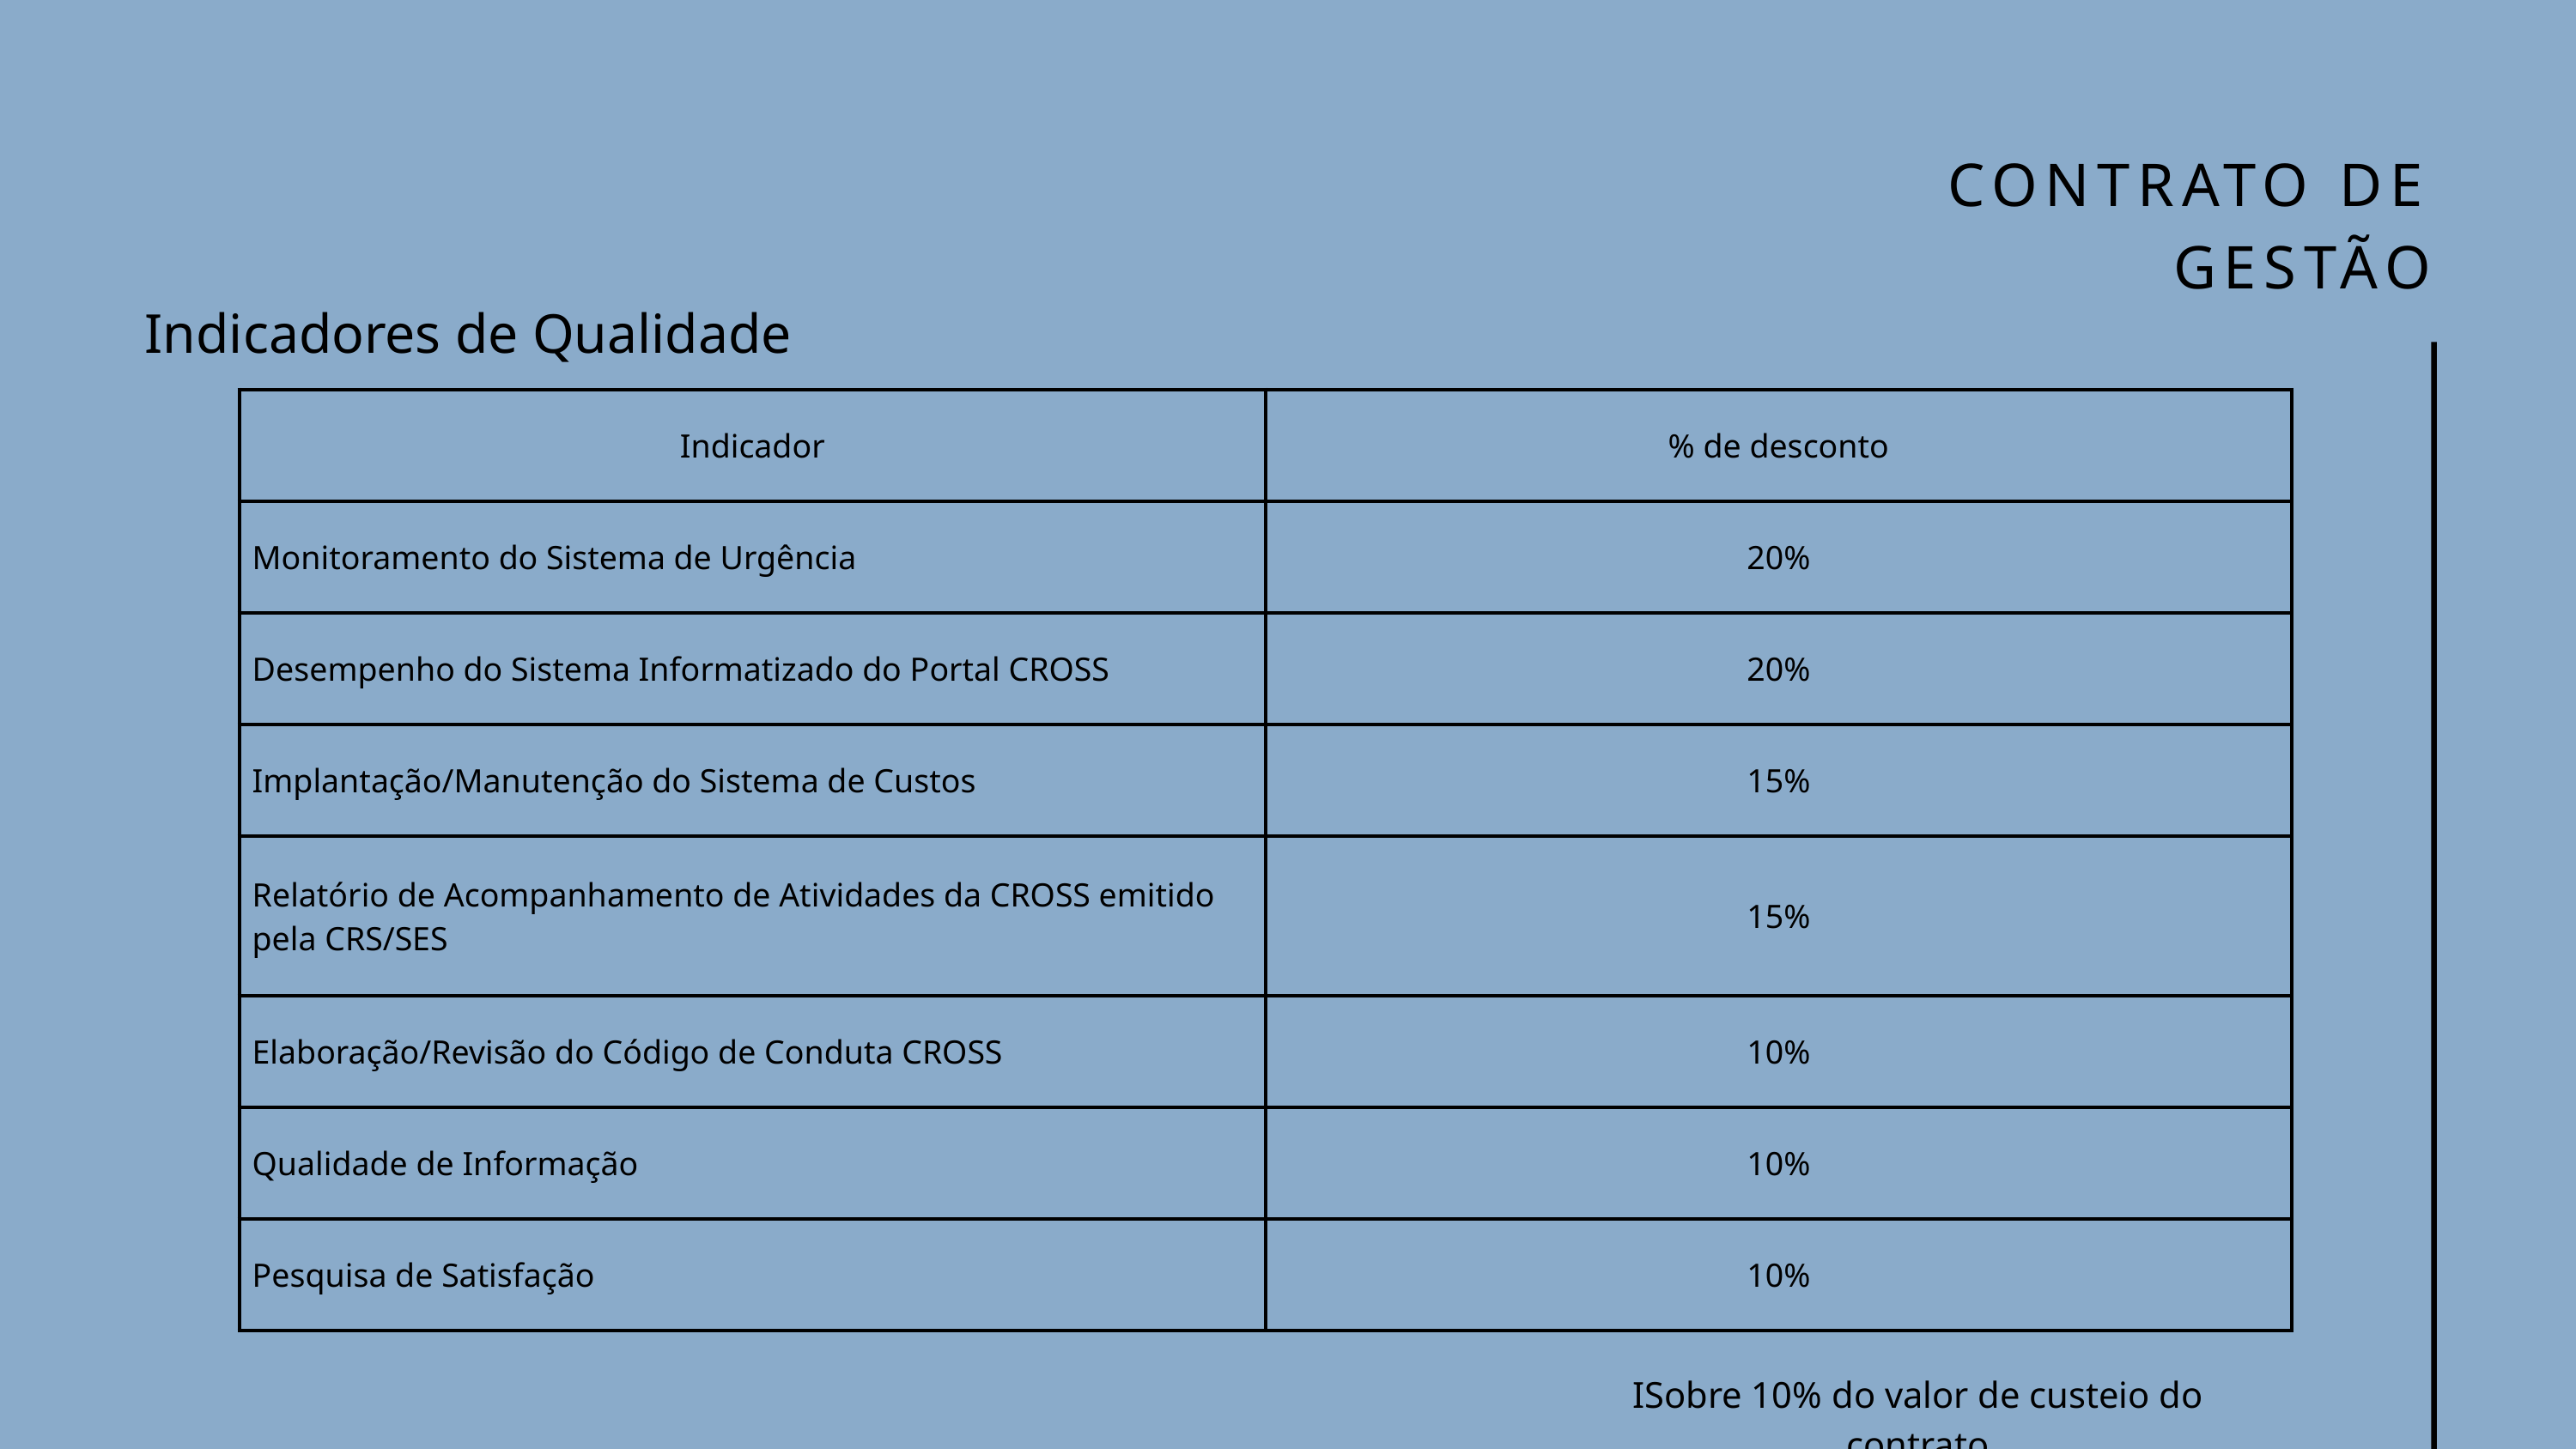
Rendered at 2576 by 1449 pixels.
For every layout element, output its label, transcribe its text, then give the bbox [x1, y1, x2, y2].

text_box Indicadores de Qualidade [144, 288, 2334, 890]
table_cell Monitoramento do Sistema de Urgência [241, 503, 1264, 611]
text_box CONTRATO DE GESTÃO [1882, 135, 2432, 301]
table_cell 15% [1267, 838, 2290, 994]
table_cell Qualidade de Informação [241, 1109, 1264, 1217]
table_cell 10% [1267, 1109, 2290, 1217]
table_cell Desempenho do Sistema Informatizado do Portal CROSS [241, 615, 1264, 723]
table_cell 10% [1267, 1221, 2290, 1329]
table_cell Elaboração/Revisão do Código de Conduta CROSS [241, 997, 1264, 1106]
table_cell Pesquisa de Satisfação [241, 1221, 1264, 1329]
table_cell 15% [1267, 726, 2290, 834]
text_box ISobre 10% do valor de custeio do contrato [1570, 1365, 2266, 1449]
table_cell 20% [1267, 503, 2290, 611]
table_cell 10% [1267, 997, 2290, 1106]
table_header % de desconto [1267, 391, 2290, 500]
text_box [2431, 342, 2437, 1449]
table_cell 20% [1267, 615, 2290, 723]
table_cell Relatório de Acompanhamento de Atividades da CROSS emitido pela CRS/SES [241, 838, 1264, 994]
table_cell Implantação/Manutenção do Sistema de Custos [241, 726, 1264, 834]
table_header Indicador [241, 391, 1264, 500]
